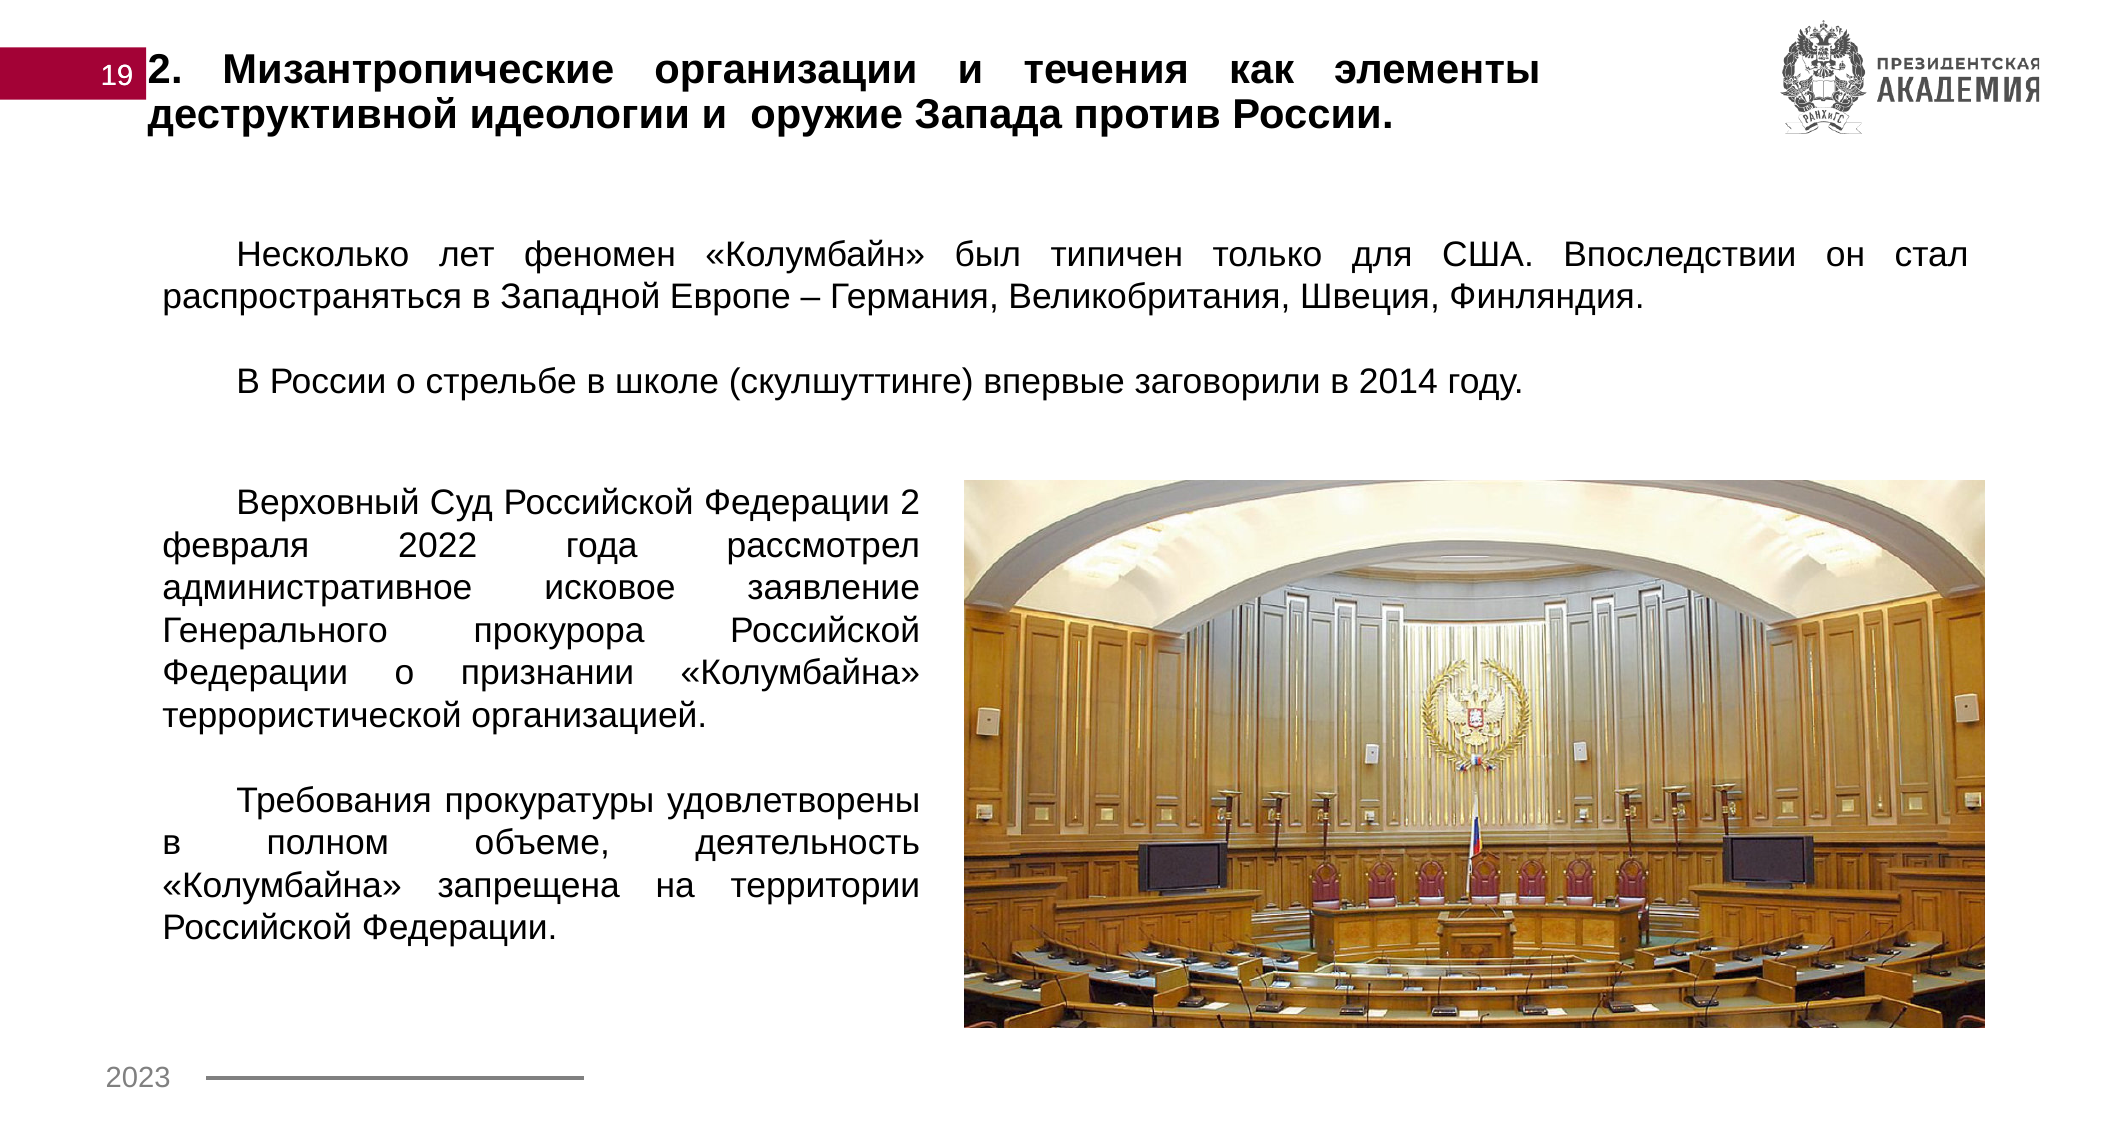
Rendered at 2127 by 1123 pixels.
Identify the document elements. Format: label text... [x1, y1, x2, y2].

text_box Несколько лет феномен «Колумбайн» был типичен только для США. Впоследствии он стал распространяться в Западной Европе – Германия, Великобритания, Швеция, Финляндия. В России о стрельбе в школе (скулшуттинге) впервые заговорили в 2014 году. [147, 223, 1985, 476]
text_box 2. Мизантропические организации и течения как элементы деструктивной идеологии и оружие Запада против России. [147, 47, 1542, 223]
picture [964, 480, 1985, 1028]
picture [1780, 20, 2040, 134]
slide_number 19 [27, 43, 149, 104]
text_box Верховный Суд Российской Федерации 2 февраля 2022 года рассмотрел административное исковое заявление Генерального прокурора Российской Федерации о признании «Колумбайна» террористической организацией. Требования прокуратуры удовлетворены в полном объеме, деятельность «Колумбайна» запрещена на территории Российской Федерации. [147, 476, 936, 1022]
